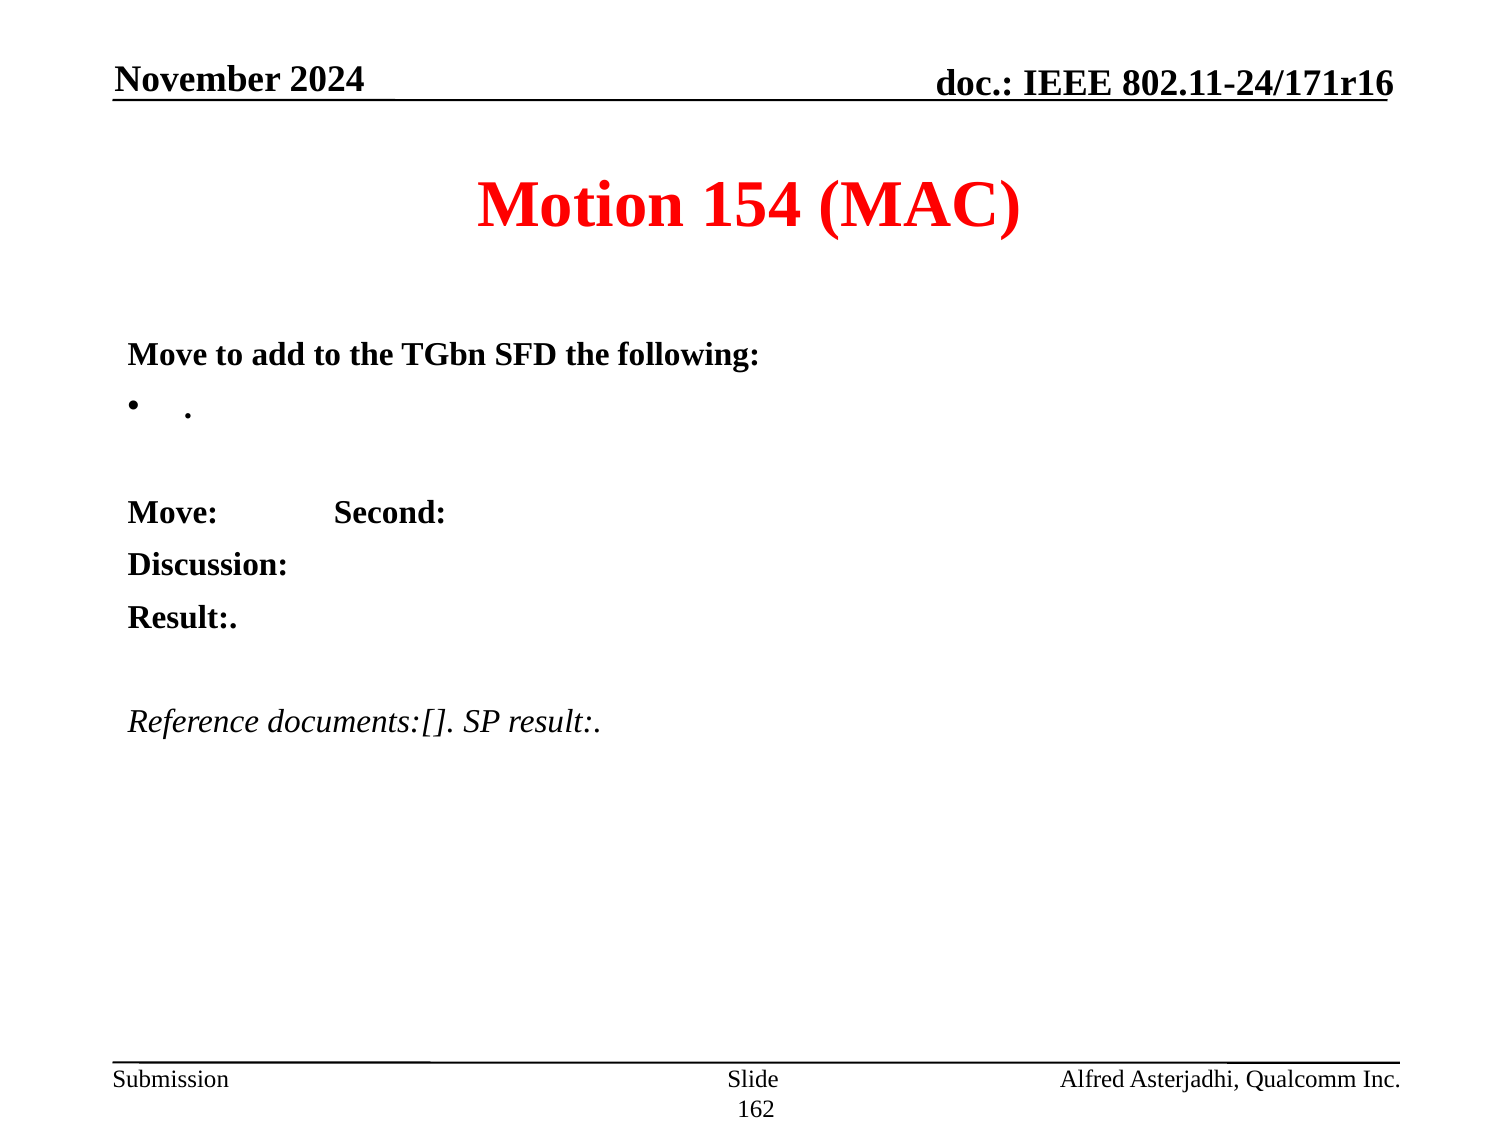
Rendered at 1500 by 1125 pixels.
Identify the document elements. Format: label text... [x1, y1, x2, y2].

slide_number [114, 54, 423, 100]
slide_number Slide 162 [712, 1061, 800, 1123]
footer Alfred Asterjadhi, Qualcomm Inc. [878, 1061, 1402, 1093]
list Move to add to the TGbn SFD the following: . Move: Second: Discussion: Result:. Reference documents:[]. SP result:. [112, 324, 1388, 1000]
title Motion 154 (MAC) [112, 112, 1388, 288]
